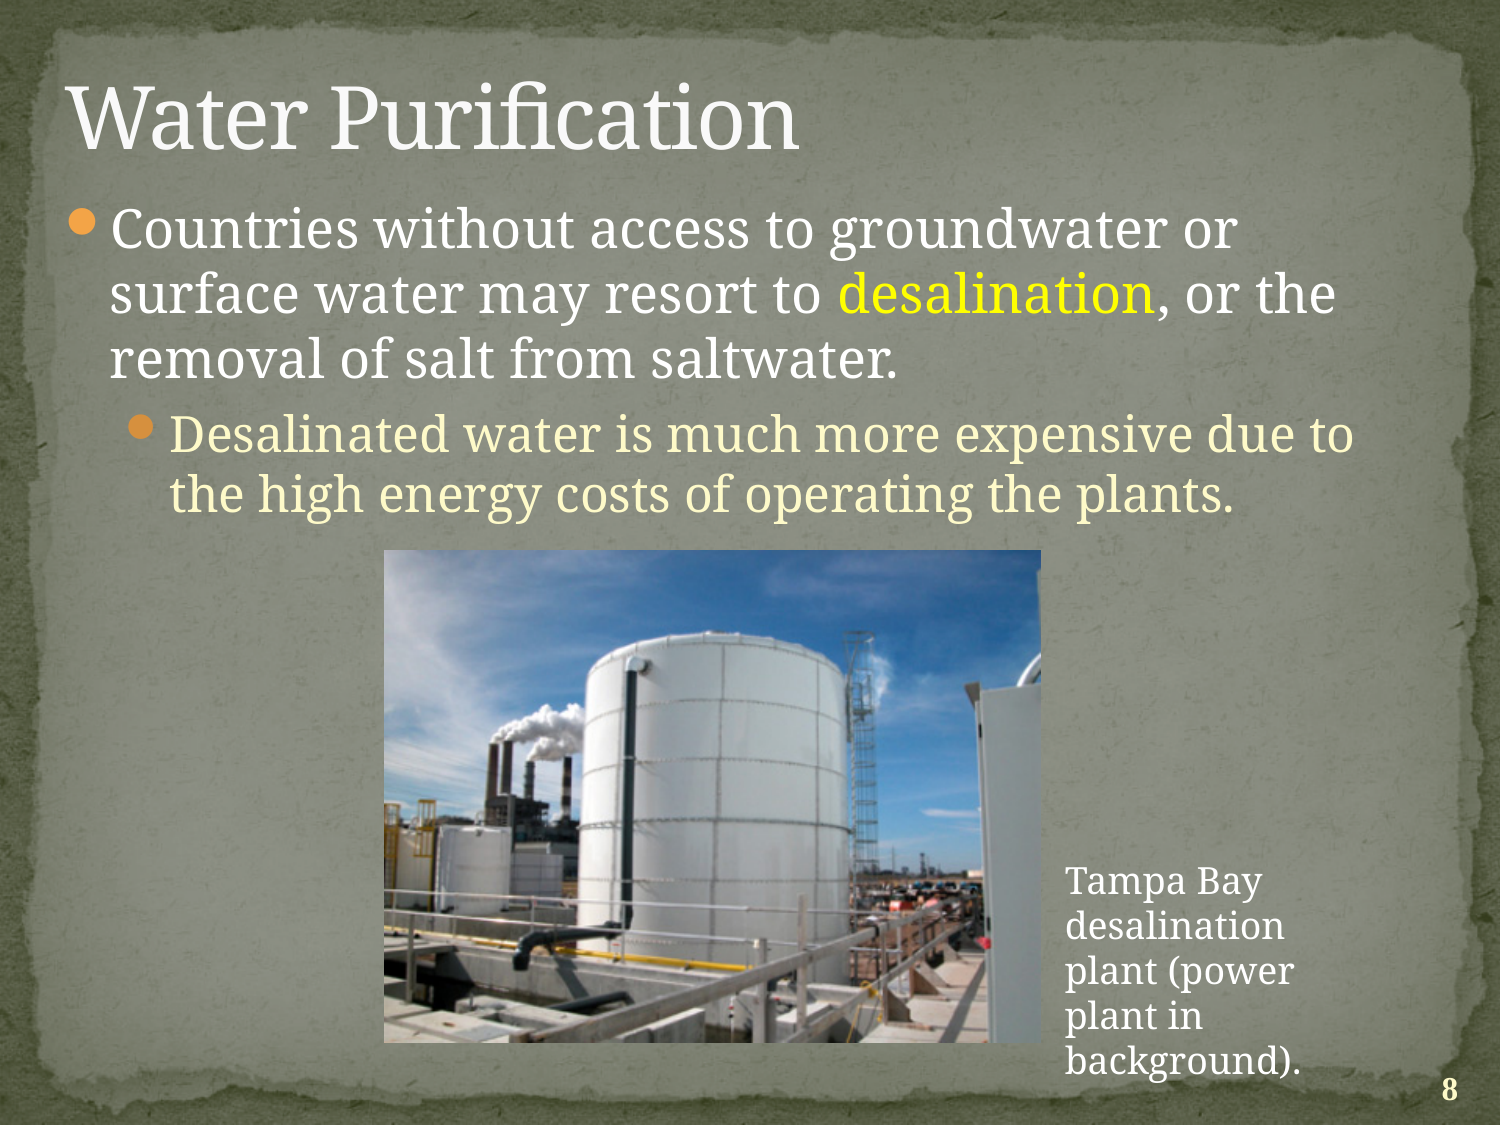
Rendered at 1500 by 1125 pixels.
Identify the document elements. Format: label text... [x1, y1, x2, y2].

picture [384, 550, 1041, 1043]
title Water Purification [49, 24, 1451, 175]
list Countries without access to groundwater or surface water may resort to desalination, or the removal of salt from saltwater. Desalinated water is much more expensive due to the high energy costs of operating the plants. [50, 187, 1450, 1000]
text_box Tampa Bay desalination plant (power plant in background). [1050, 849, 1388, 1090]
slide_number 8 [1400, 1050, 1500, 1125]
